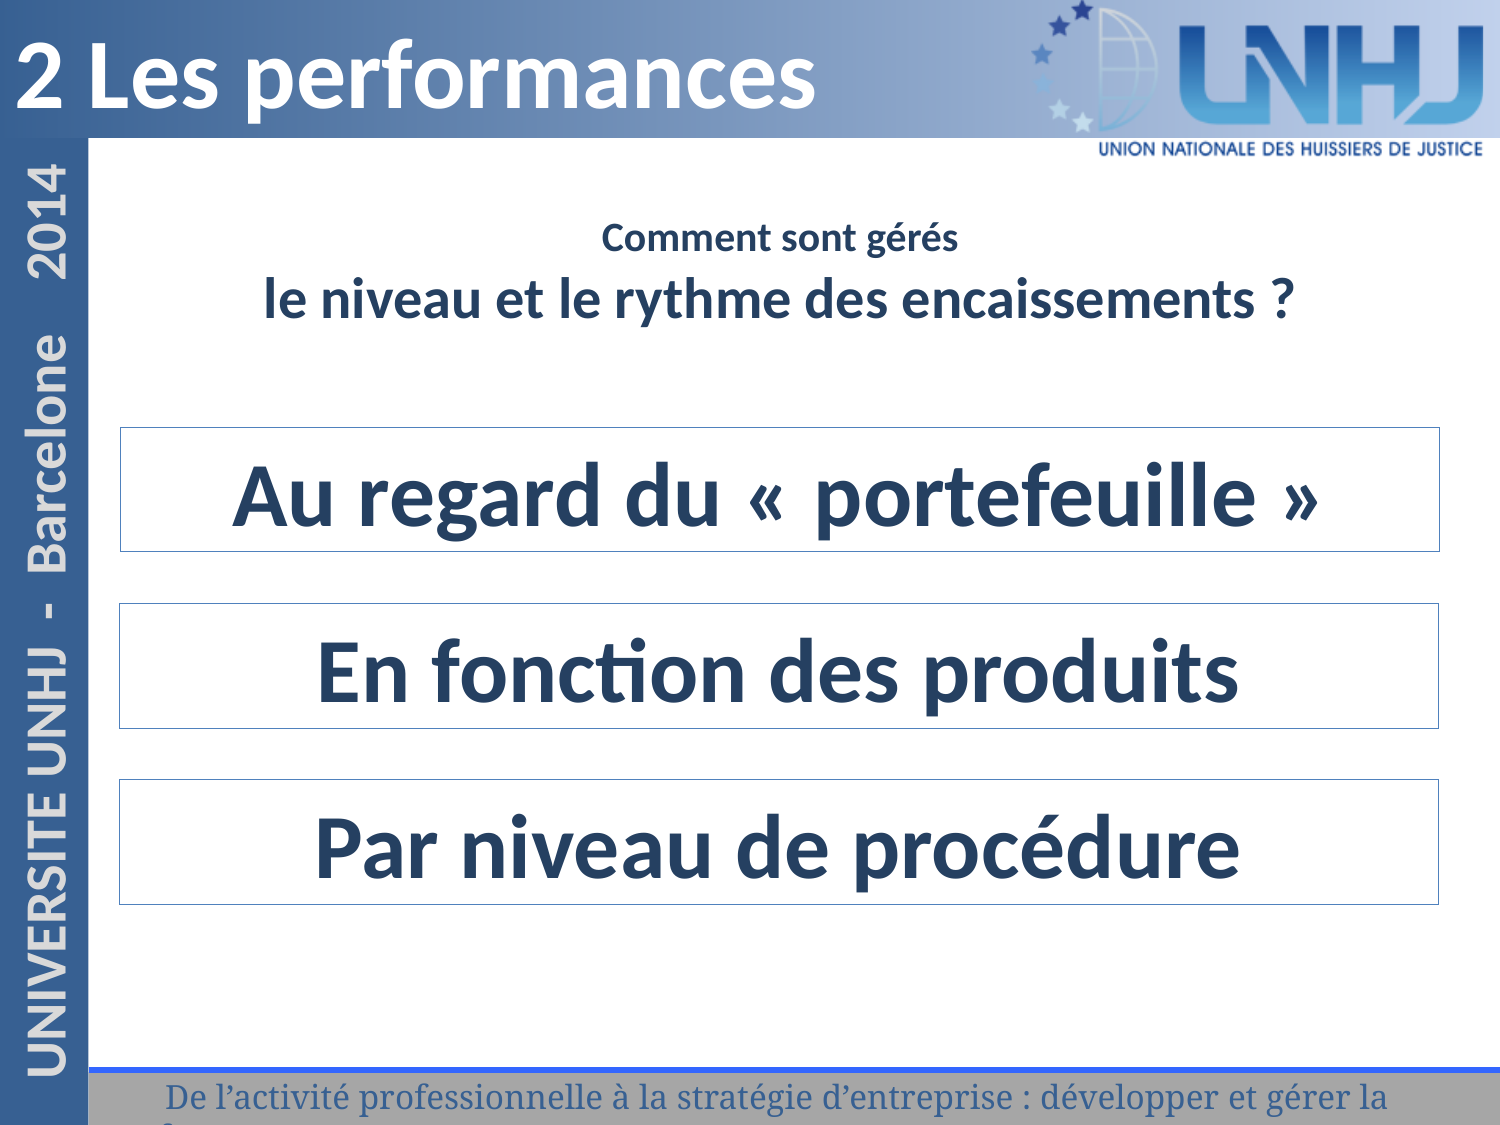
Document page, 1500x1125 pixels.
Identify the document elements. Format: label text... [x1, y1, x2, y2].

picture [1030, 0, 1500, 163]
text_box Par niveau de procédure [119, 779, 1439, 905]
text_box 2 Les performances [0, 0, 1028, 136]
text_box Comment sont gérés le niveau et le rythme des encaissements ? [120, 202, 1440, 338]
text_box En fonction des produits [119, 603, 1439, 729]
text_box Au regard du « portefeuille » [120, 427, 1440, 552]
